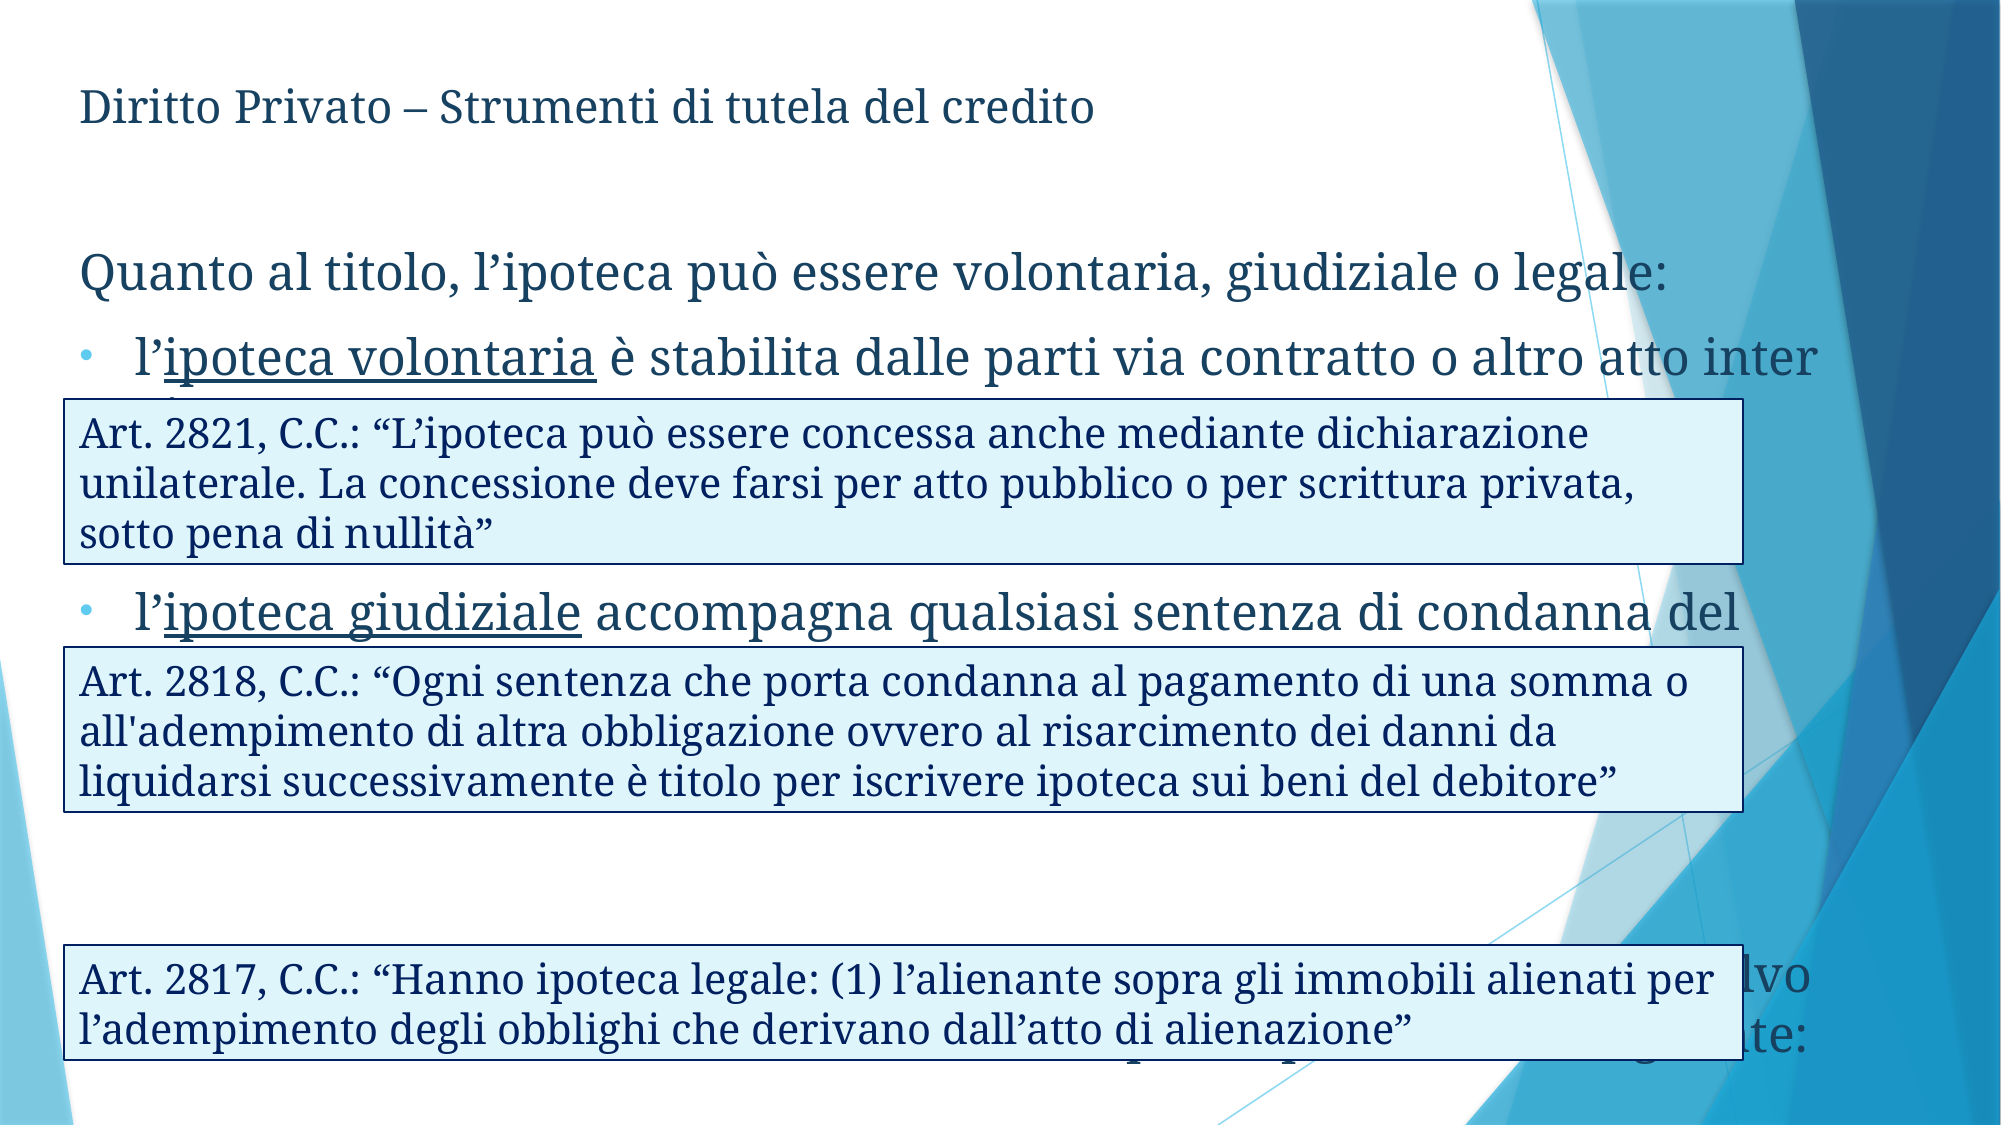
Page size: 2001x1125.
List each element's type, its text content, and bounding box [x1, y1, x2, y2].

text_box Art. 2817, C.C.: “Hanno ipoteca legale: (1) l’alienante sopra gli immobili alienati per l’adempimento degli obblighi che derivano dall’atto di alienazione” [64, 945, 1744, 1060]
text_box Art. 2818, C.C.: “Ogni sentenza che porta condanna al pagamento di una somma o all'adempimento di altra obbligazione ovvero al risarcimento dei danni da liquidarsi successivamente è titolo per iscrivere ipoteca sui beni del debitore” [64, 646, 1744, 812]
text_box Quanto al titolo, l’ipoteca può essere volontaria, giudiziale o legale: l’ipoteca volontaria è stabilita dalle parti via contratto o altro atto inter vivos l’ipoteca giudiziale accompagna qualsiasi sentenza di condanna del debitore al pagamento di somme o all’adempimento di altra obbligazione l’ipoteca legale è riconosciuta dalla legge al creditore in due casi (salvo che il creditore stesso vi rinunci), di cui il più importante è il seguente: [64, 232, 1837, 1008]
text_box Diritto Privato – Strumenti di tutela del credito [64, 58, 1549, 141]
text_box Art. 2821, C.C.: “L’ipoteca può essere concessa anche mediante dichiarazione unilaterale. La concessione deve farsi per atto pubblico o per scrittura privata, sotto pena di nullità” [64, 399, 1744, 564]
